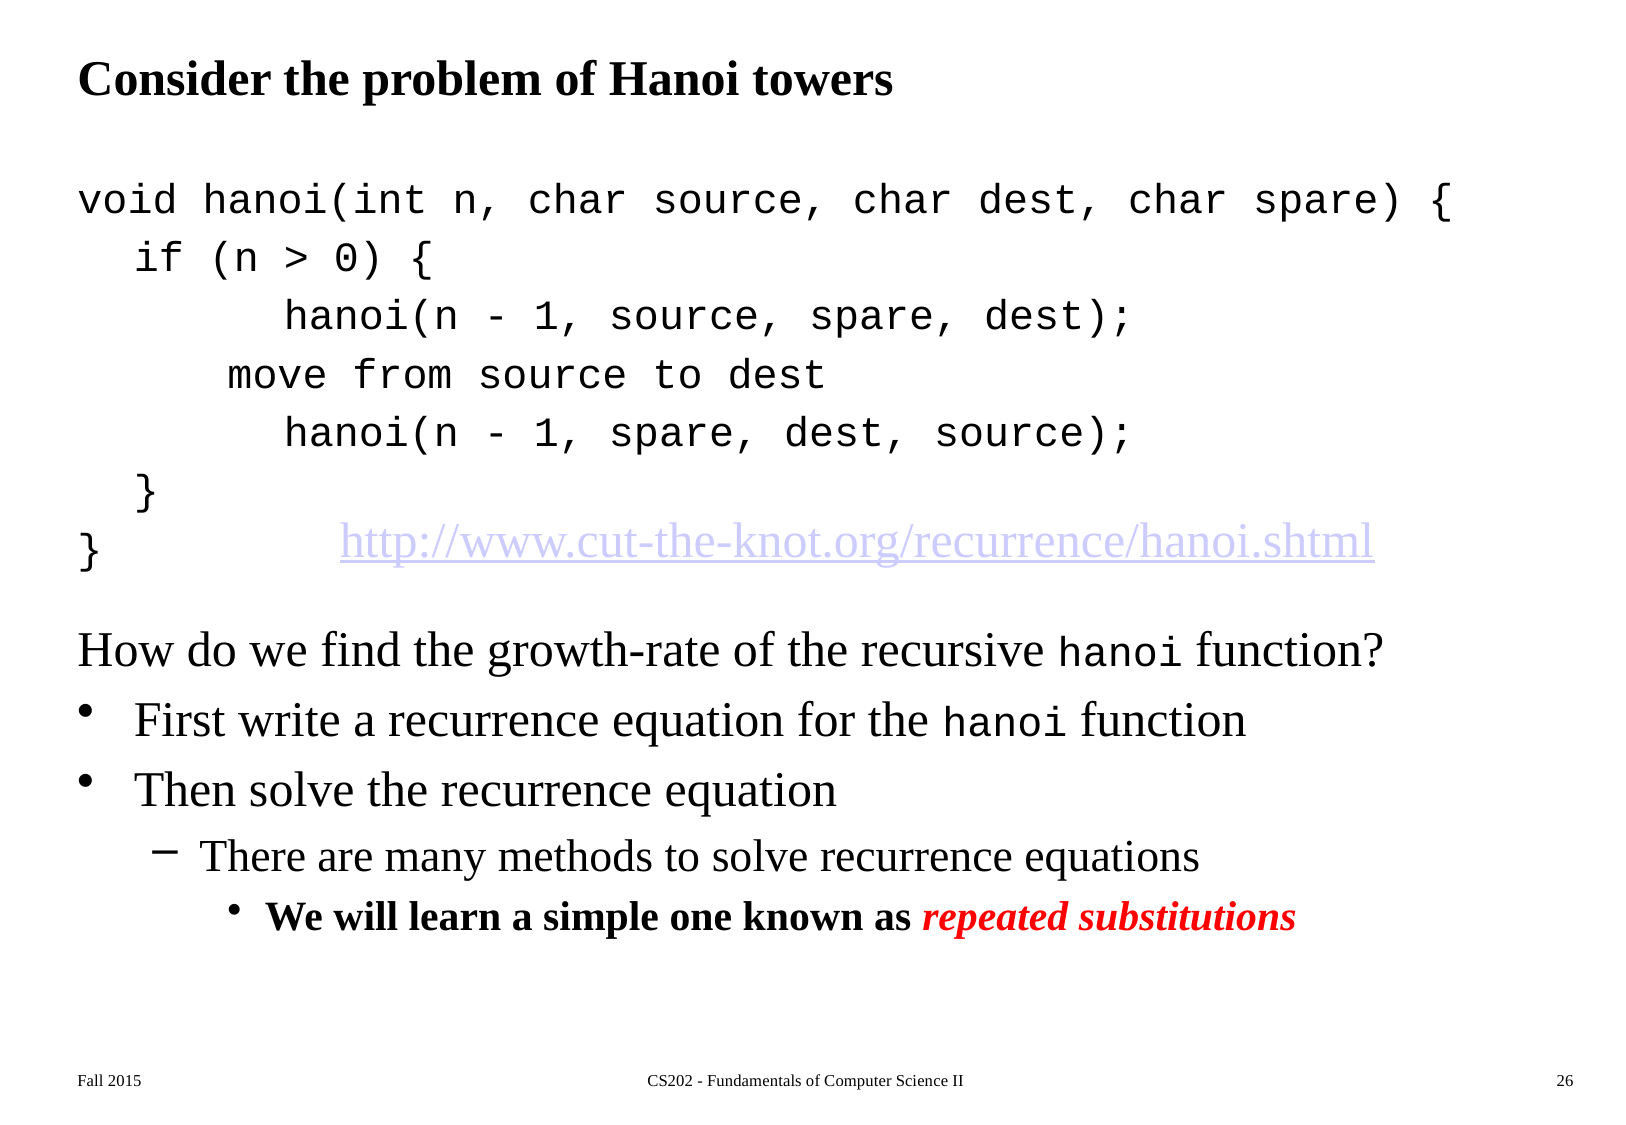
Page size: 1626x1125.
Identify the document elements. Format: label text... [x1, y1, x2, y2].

text_box http://www.cut-the-knot.org/recurrence/hanoi.shtml [324, 499, 1507, 575]
footer CS202 - Fundamentals of Computer Science II [500, 1062, 1111, 1101]
slide_number 26 [1249, 1062, 1589, 1101]
list Consider the problem of Hanoi towers void hanoi(int n, char source, char dest, char spare) { if (n > 0) { hanoi(n - 1, source, spare, dest); move from source to dest hanoi(n - 1, spare, dest, source); } } How do we find the growth-rate of the recursive hanoi function? First write a recurrence equation for the hanoi function Then solve the recurrence equation There are many methods to solve recurrence equations We will learn a simple one known as repeated substitutions [62, 37, 1588, 1038]
slide_number Fall 2015 [62, 1062, 402, 1101]
